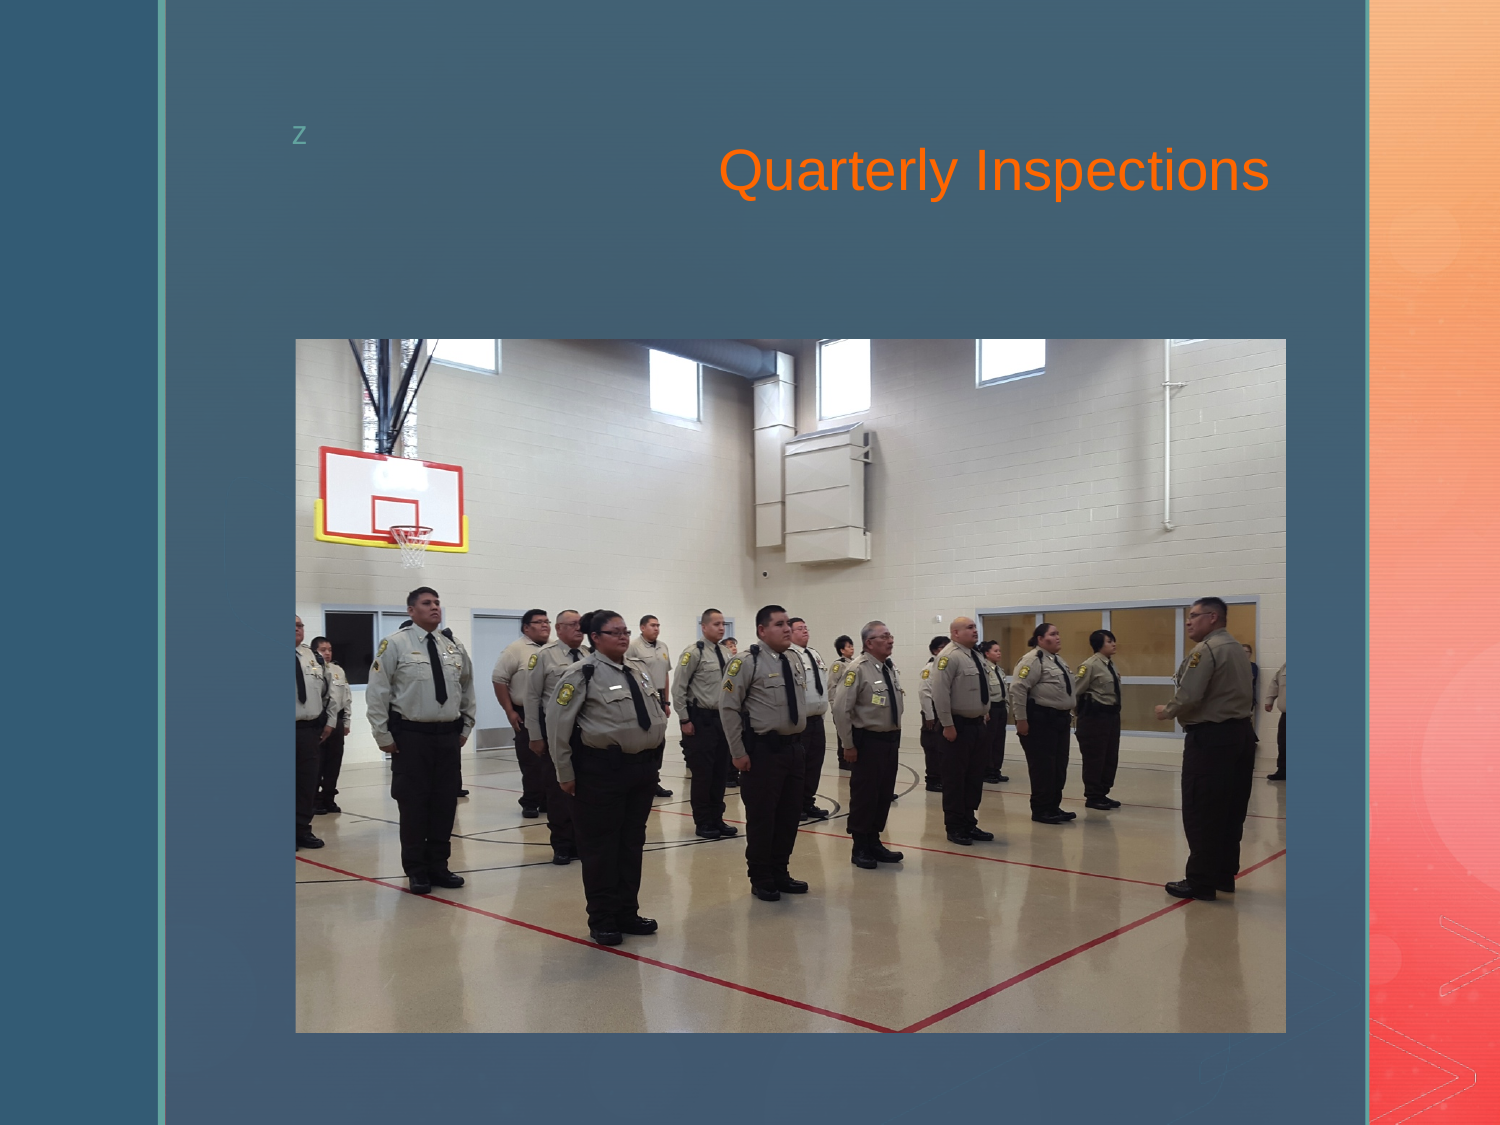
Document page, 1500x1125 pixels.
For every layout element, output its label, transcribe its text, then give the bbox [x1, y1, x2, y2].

picture [1370, 0, 1500, 1125]
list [295, 339, 1287, 1034]
title Quarterly Inspections [321, 132, 1286, 224]
